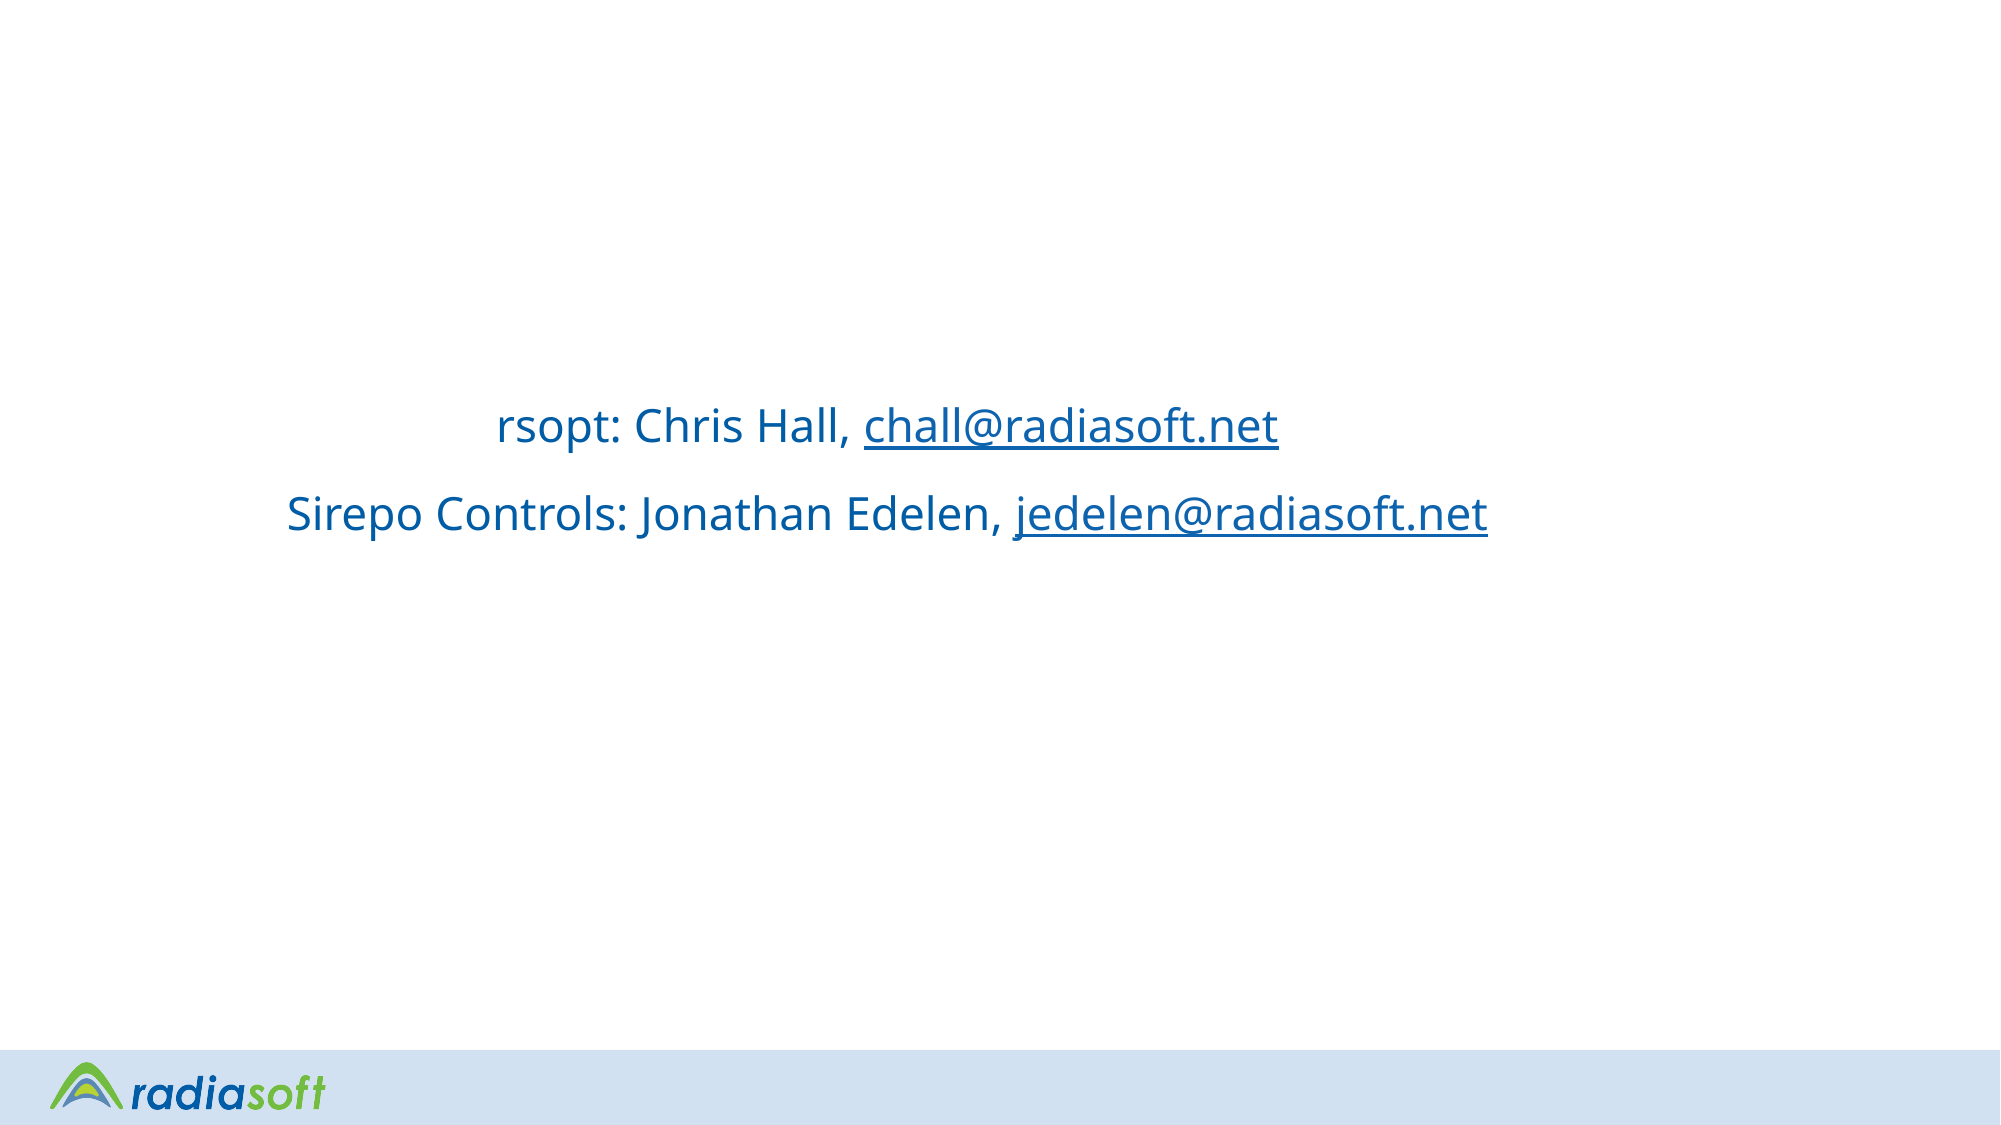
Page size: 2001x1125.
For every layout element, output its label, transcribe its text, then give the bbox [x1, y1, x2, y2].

text_box rsopt: Chris Hall, chall@radiasoft.net Sirepo Controls: Jonathan Edelen, jedelen@radiasoft.net [174, 149, 1600, 1025]
picture [50, 1062, 326, 1110]
